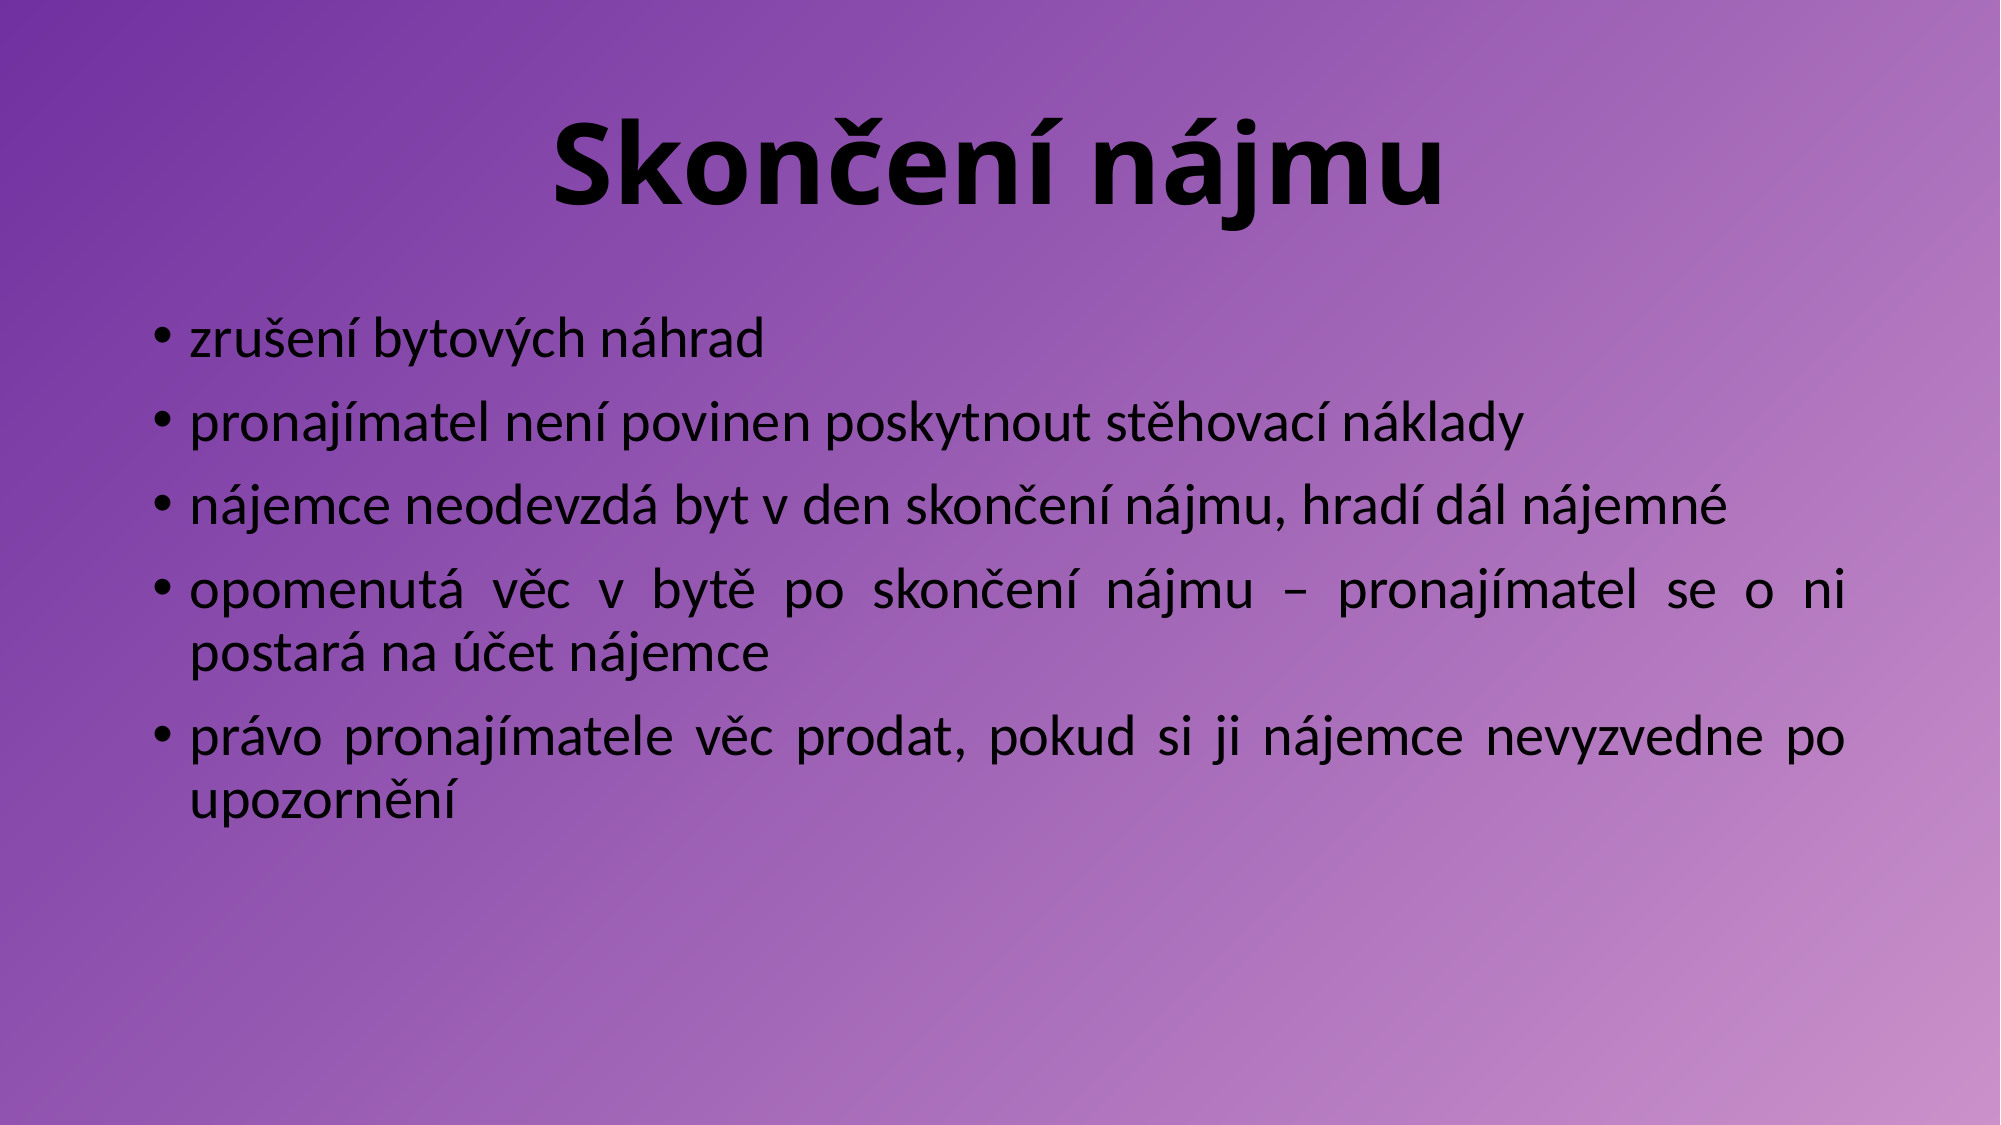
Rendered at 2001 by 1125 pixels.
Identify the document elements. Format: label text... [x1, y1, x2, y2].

list zrušení bytových náhrad pronajímatel není povinen poskytnout stěhovací náklady nájemce neodevzdá byt v den skončení nájmu, hradí dál nájemné opomenutá věc v bytě po skončení nájmu – pronajímatel se o ni postará na účet nájemce právo pronajímatele věc prodat, pokud si ji nájemce nevyzvedne po upozornění [137, 299, 1863, 1014]
title Skončení nájmu [137, 59, 1863, 278]
